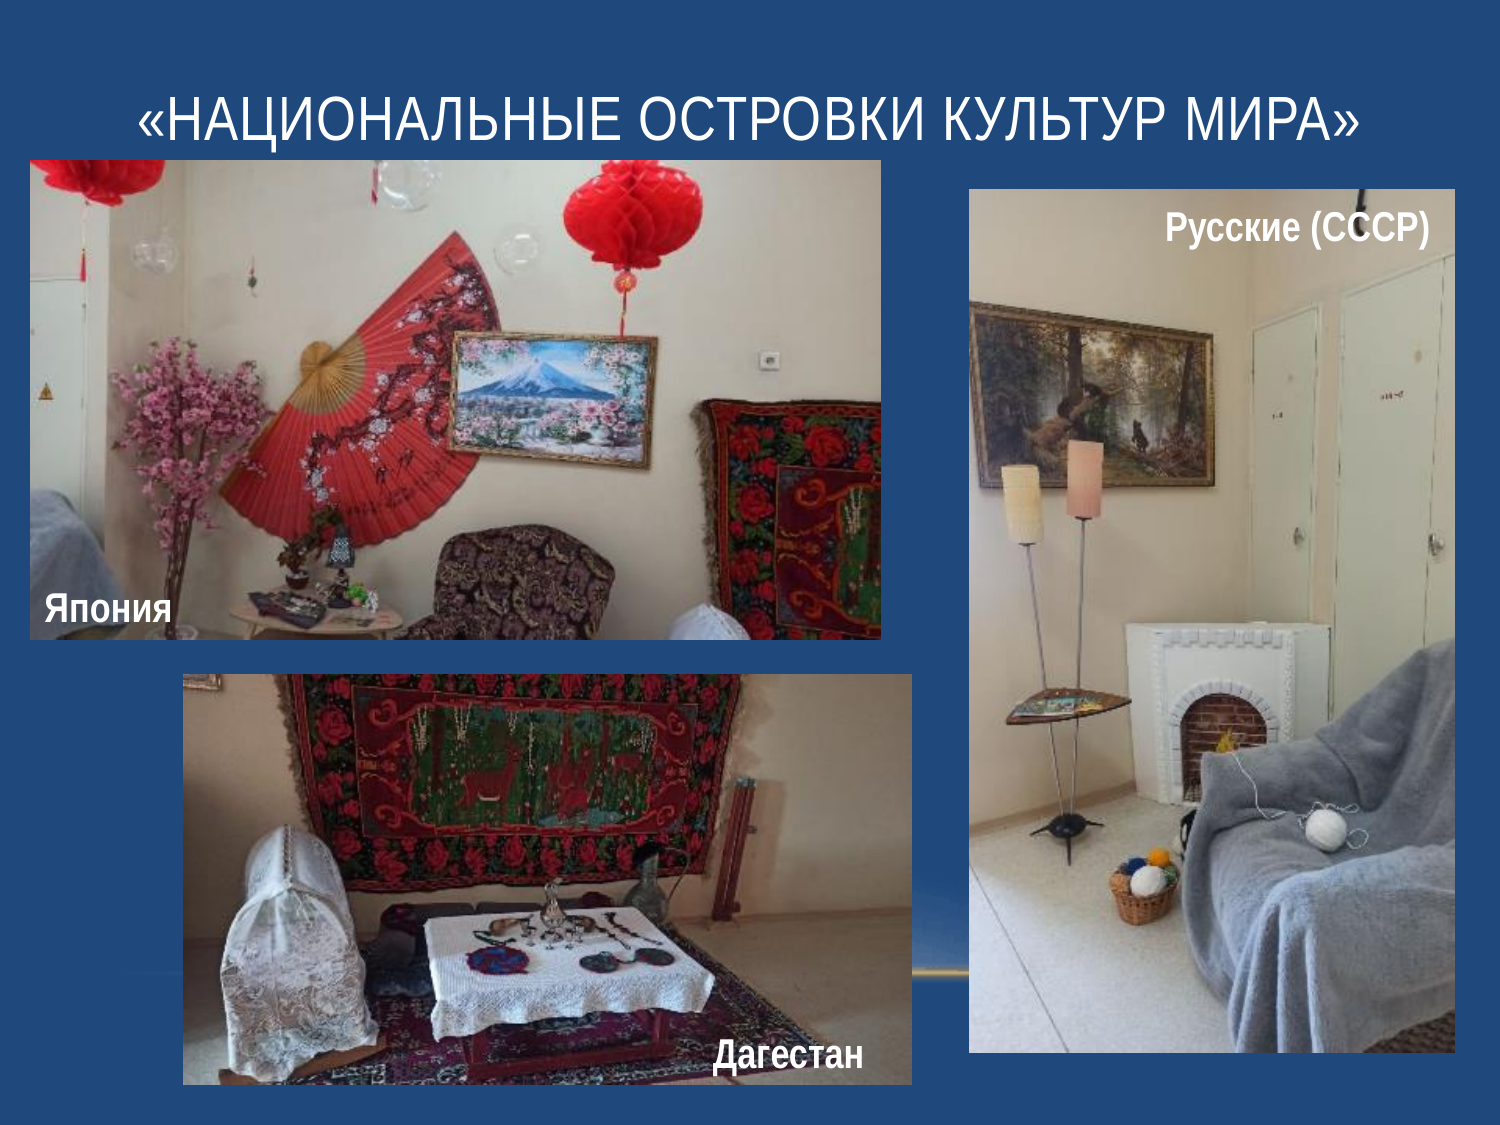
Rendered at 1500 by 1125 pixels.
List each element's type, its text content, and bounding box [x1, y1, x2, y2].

title «Национальные островки культур мира» [99, 45, 1400, 161]
picture [0, 0, 1500, 1125]
